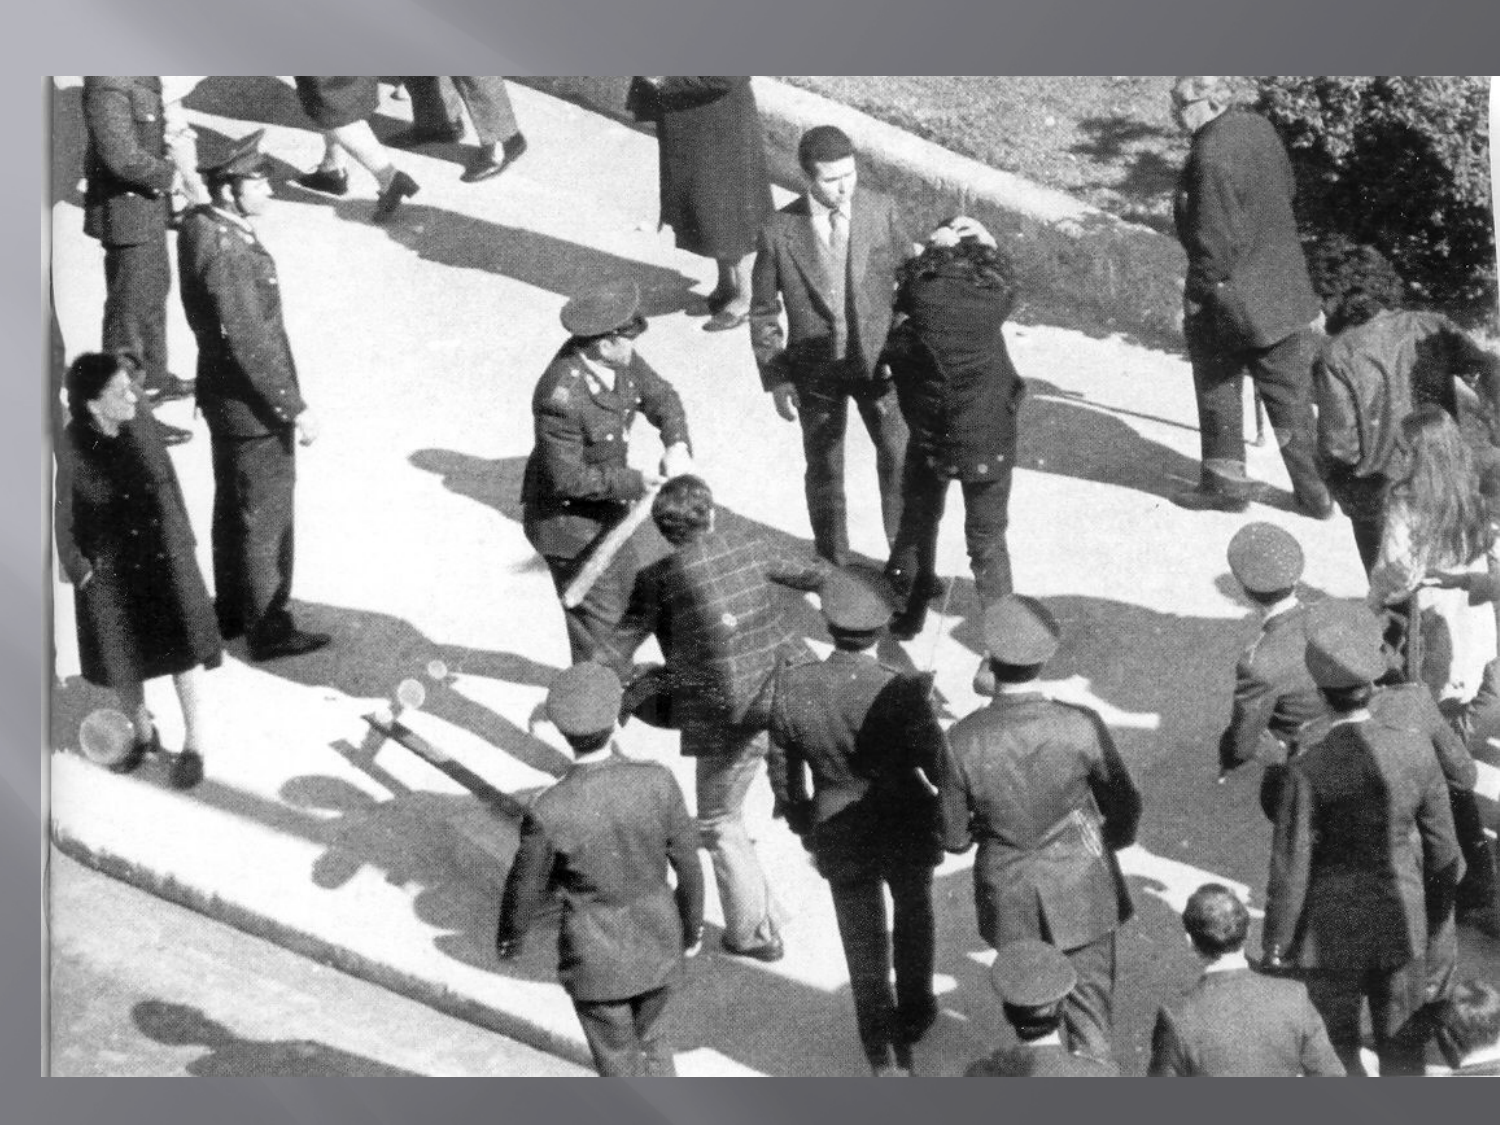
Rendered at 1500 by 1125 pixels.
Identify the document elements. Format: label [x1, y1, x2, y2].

picture [40, 75, 1500, 1078]
